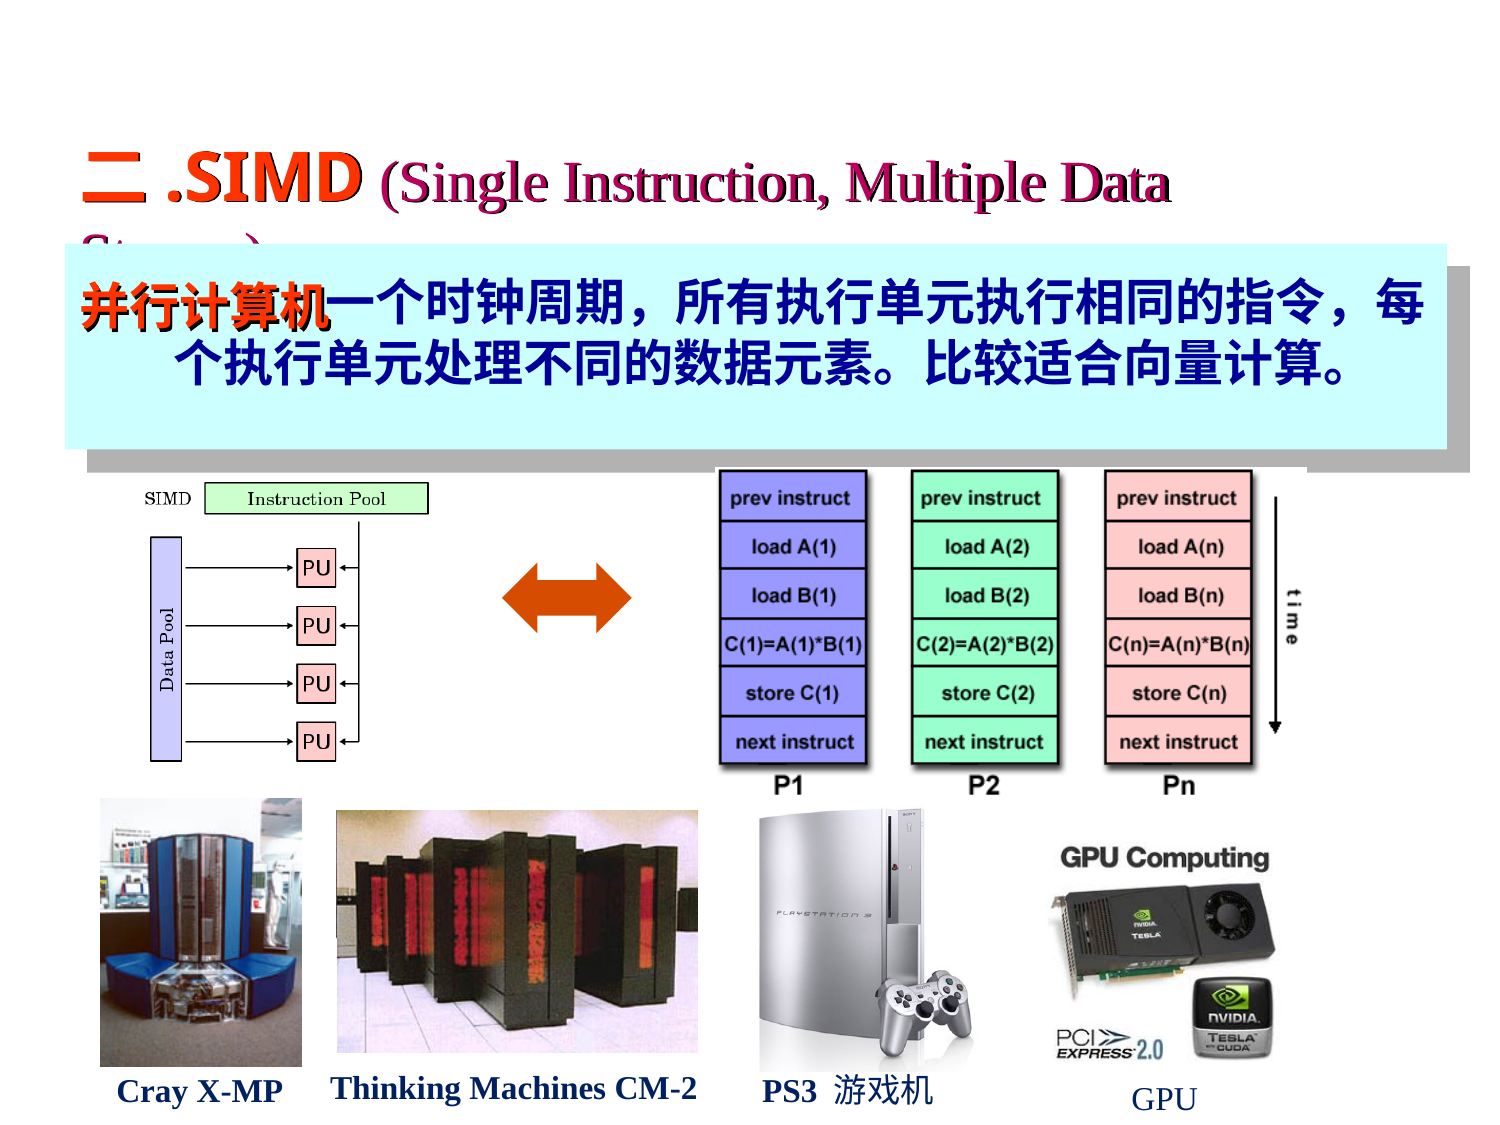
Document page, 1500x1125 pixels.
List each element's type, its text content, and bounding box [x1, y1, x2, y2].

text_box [100, 798, 1282, 1125]
text_box 二.SIMD (Single Instruction, Multiple Data Stream) [64, 125, 1353, 242]
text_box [64, 243, 1459, 450]
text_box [135, 467, 1307, 799]
